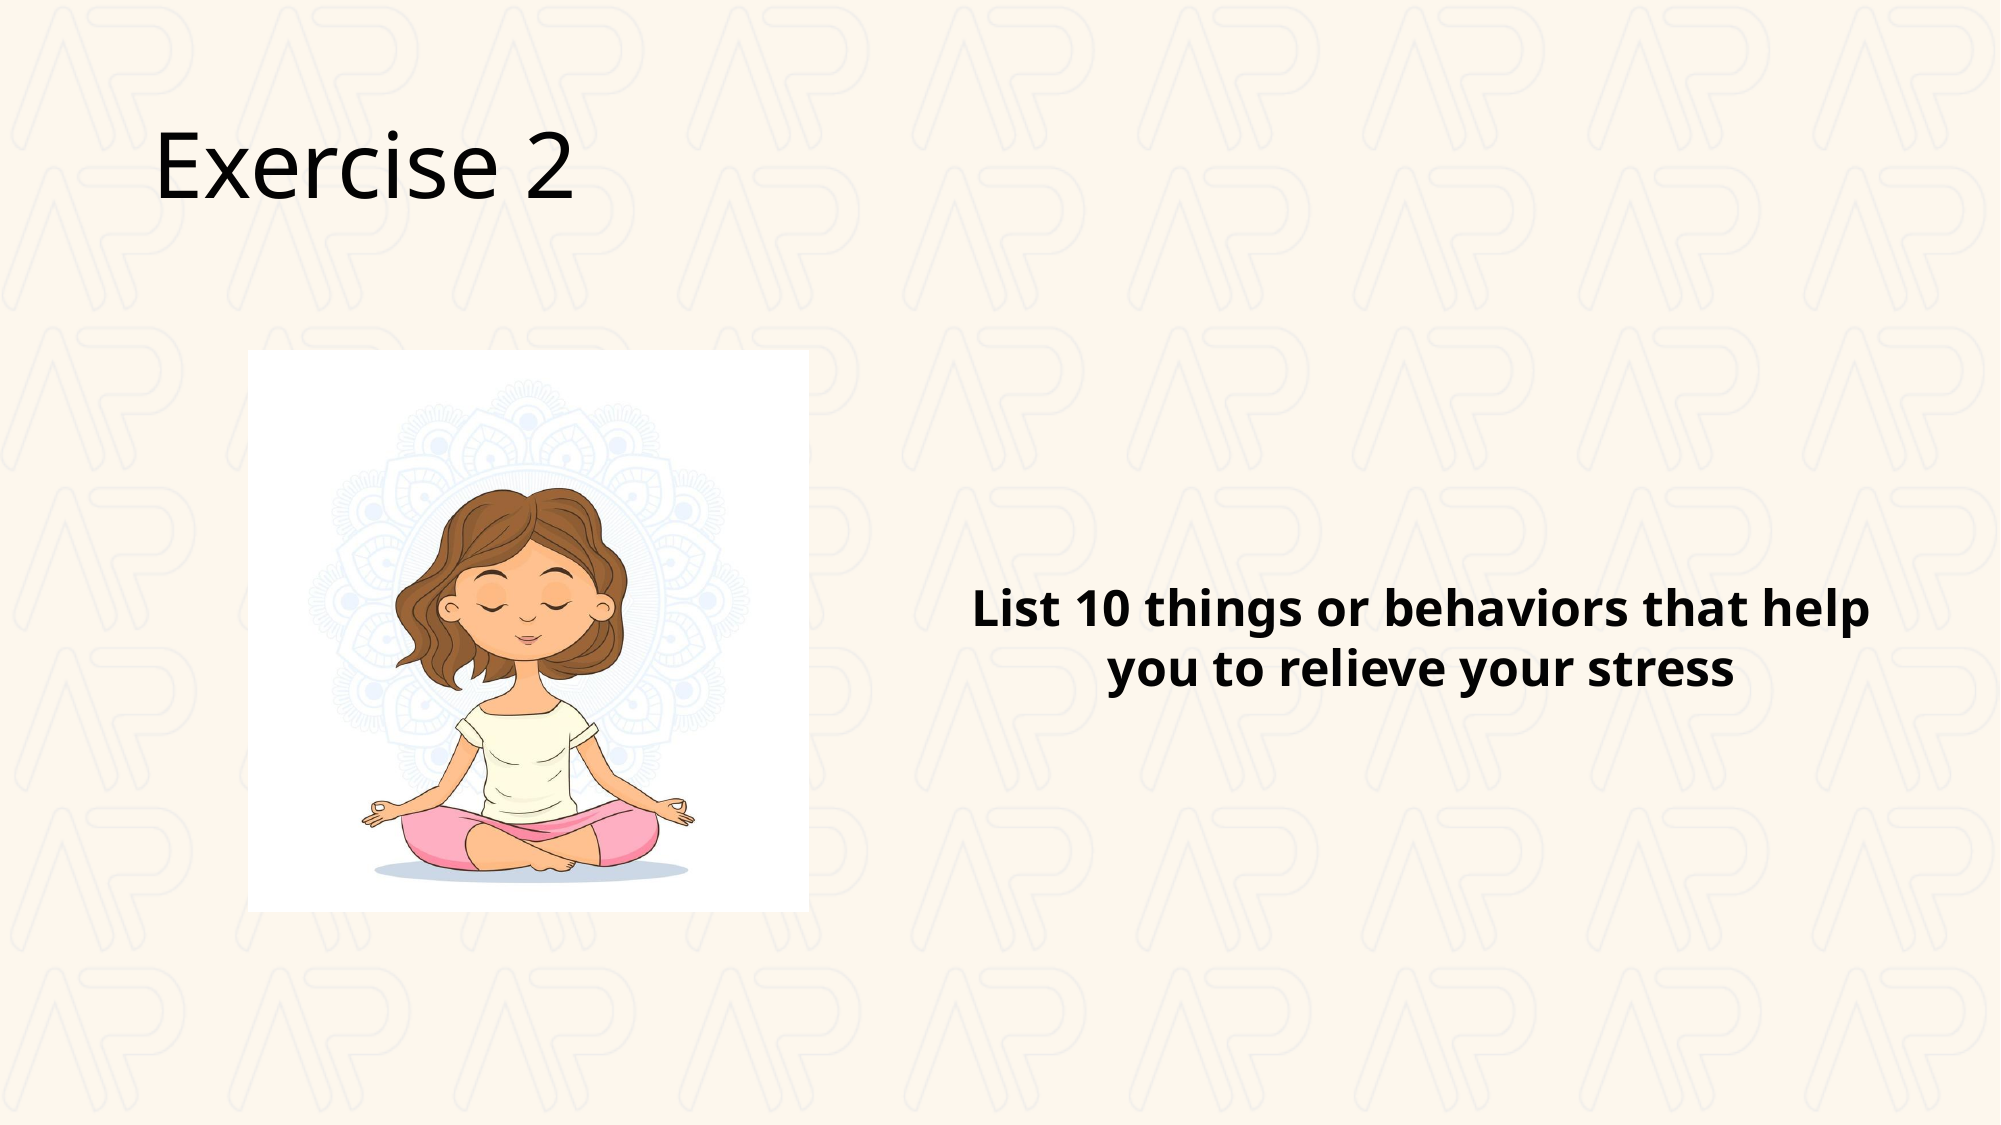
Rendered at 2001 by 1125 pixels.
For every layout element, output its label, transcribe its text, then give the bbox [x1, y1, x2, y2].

title Exercise 2 [137, 59, 1863, 278]
picture [247, 350, 809, 912]
text_box List 10 things or behaviors that help you to relieve your stress [955, 568, 1887, 704]
